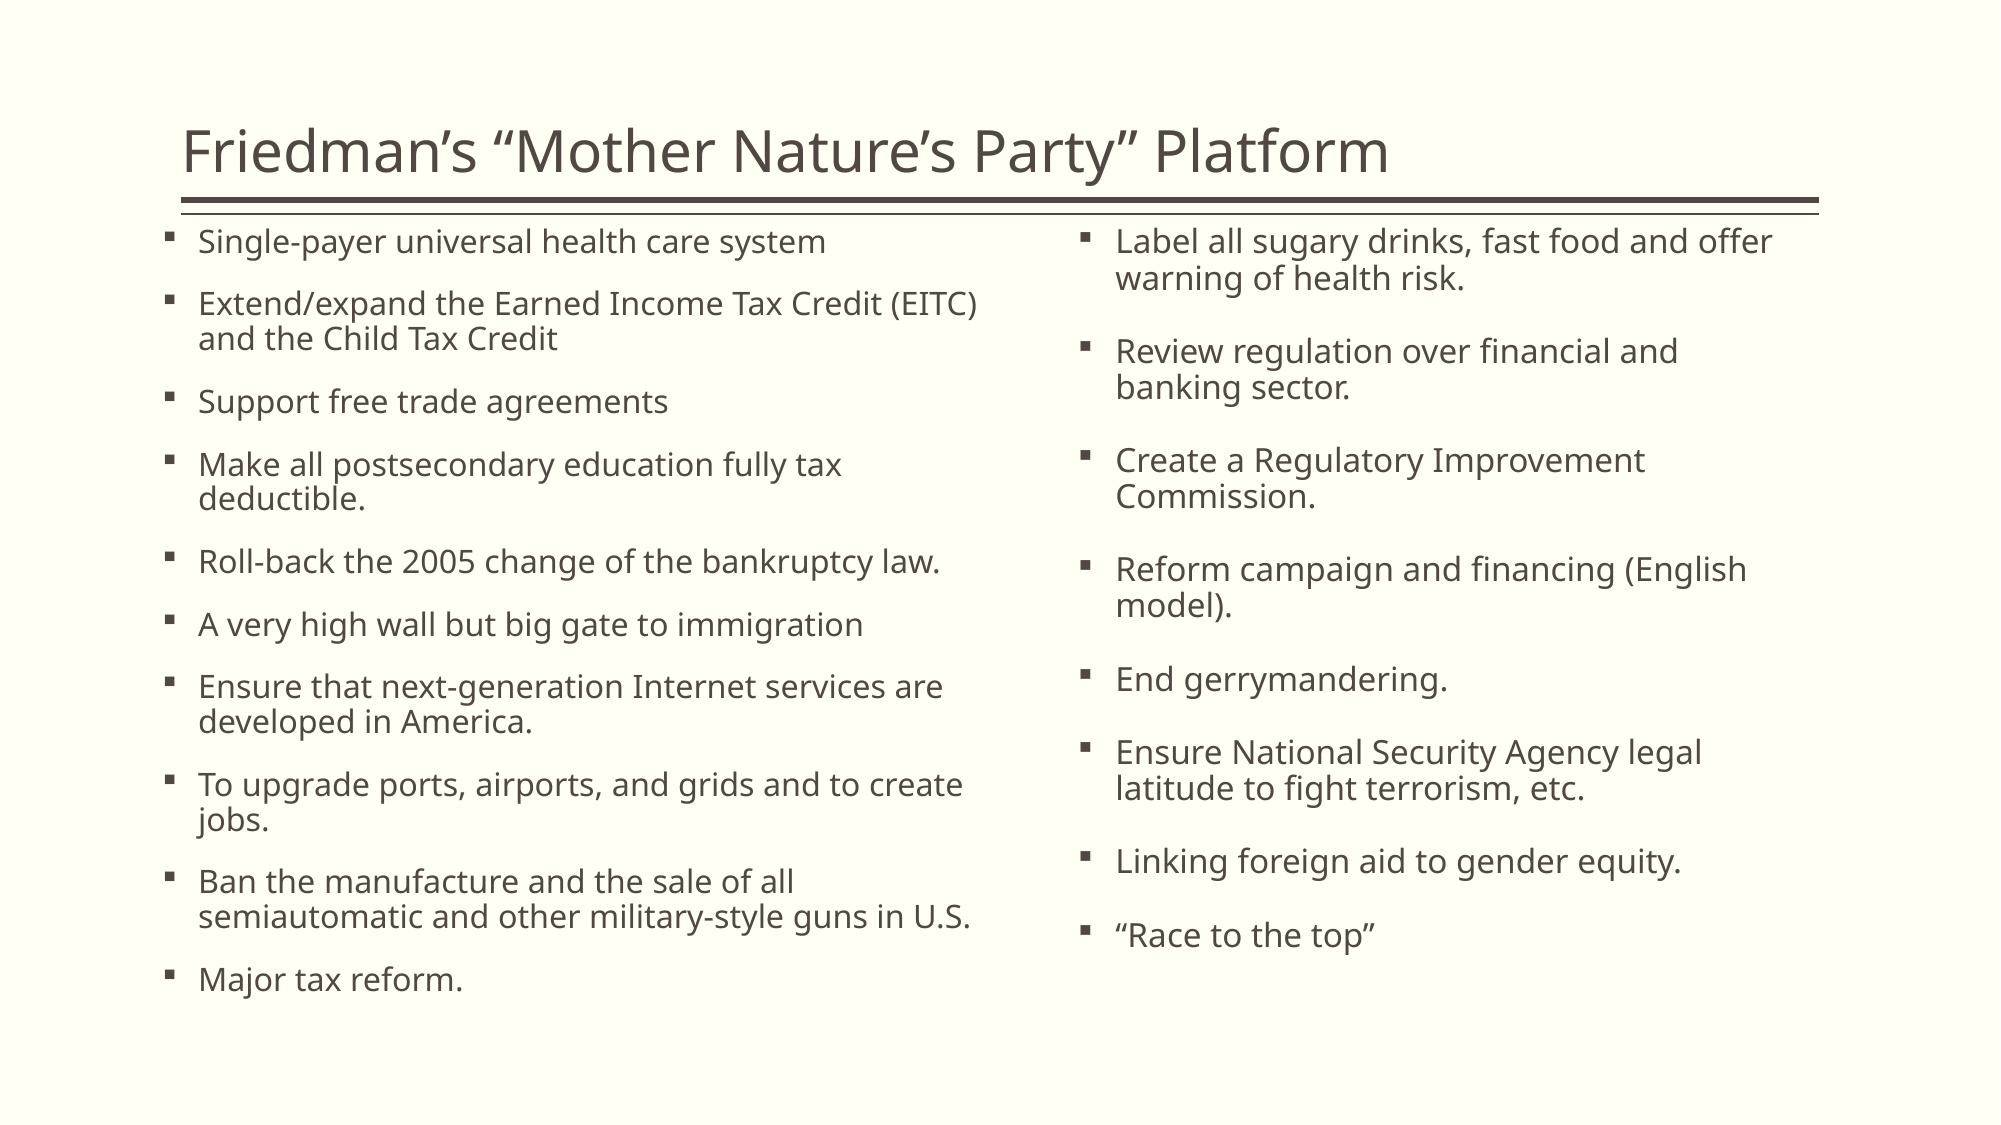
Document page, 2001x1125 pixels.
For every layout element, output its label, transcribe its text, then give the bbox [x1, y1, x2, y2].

text_box Label all sugary drinks, fast food and offer warning of health risk. Review regulation over financial and banking sector. Create a Regulatory Improvement Commission. Reform campaign and financing (English model). End gerrymandering. Ensure National Security Agency legal latitude to fight terrorism, etc. Linking foreign aid to gender equity. “Race to the top” [1063, 217, 1819, 962]
title Friedman’s “Mother Nature’s Party” Platform [181, 12, 1819, 193]
list Single-payer universal health care system Extend/expand the Earned Income Tax Credit (EITC) and the Child Tax Credit Support free trade agreements Make all postsecondary education fully tax deductible. Roll-back the 2005 change of the bankruptcy law. A very high wall but big gate to immigration Ensure that next-generation Internet services are developed in America. To upgrade ports, airports, and grids and to create jobs. Ban the manufacture and the sale of all semiautomatic and other military-style guns in U.S. Major tax reform. [162, 217, 1000, 1013]
